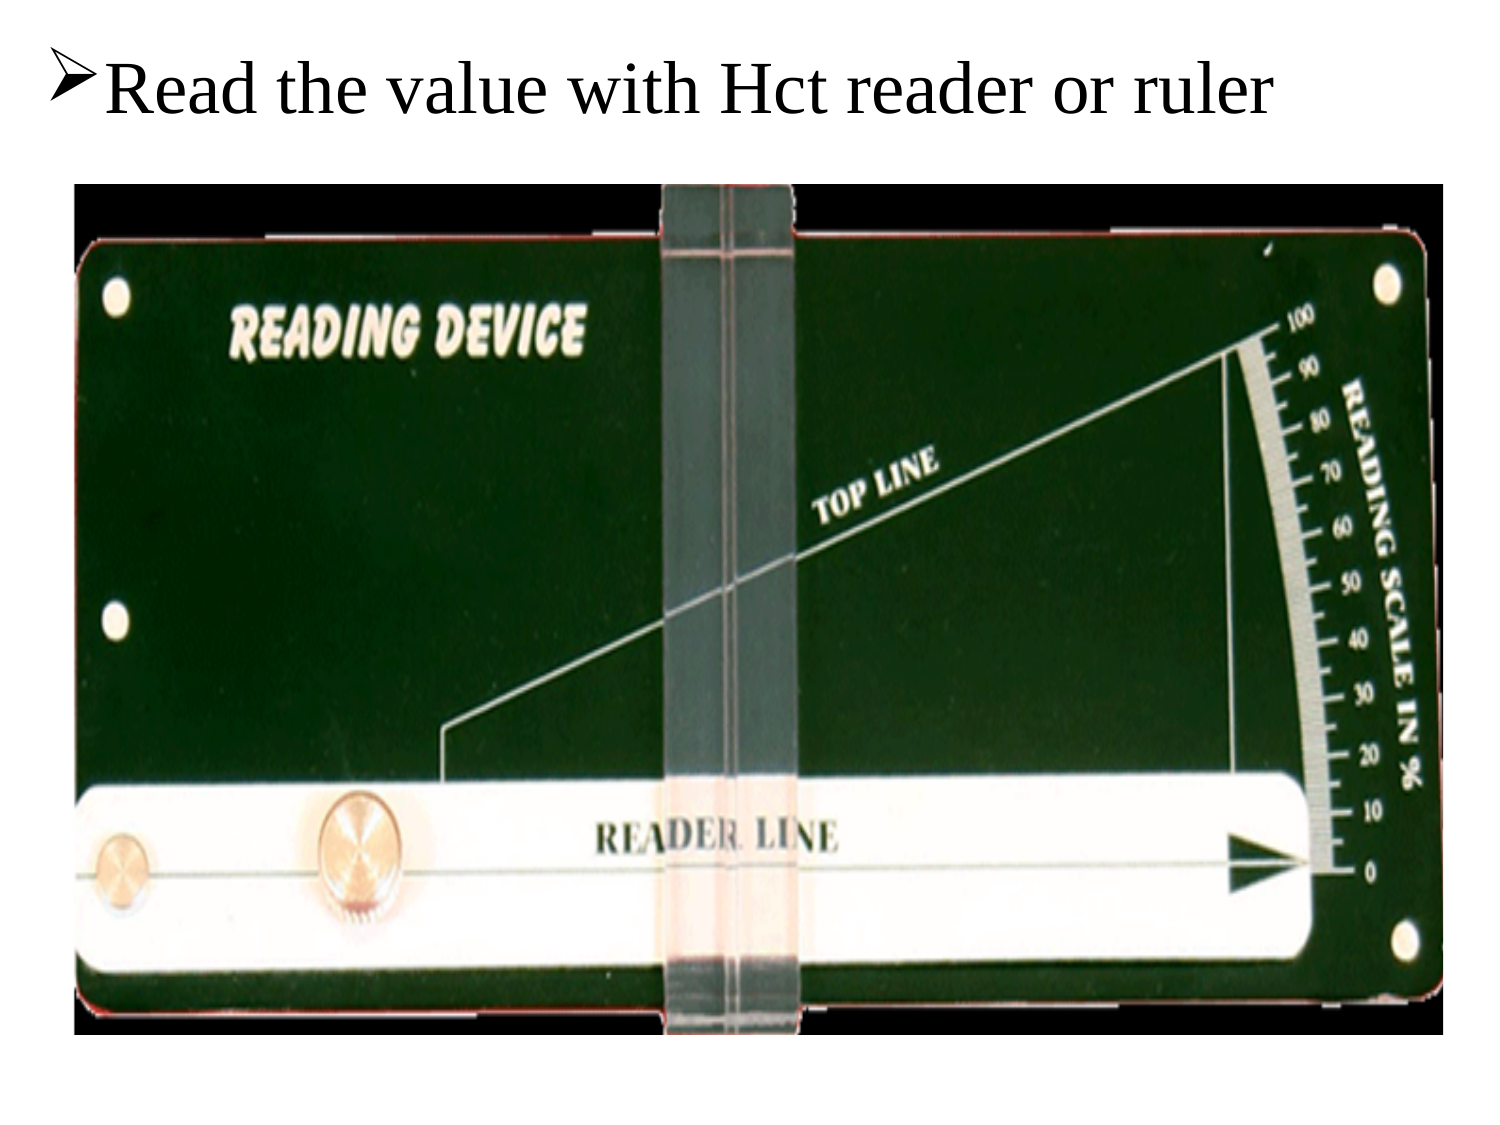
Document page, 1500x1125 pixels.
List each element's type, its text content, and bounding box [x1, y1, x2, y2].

picture [64, 184, 1444, 1036]
list Read the value with Hct reader or ruler [29, 30, 1459, 1094]
